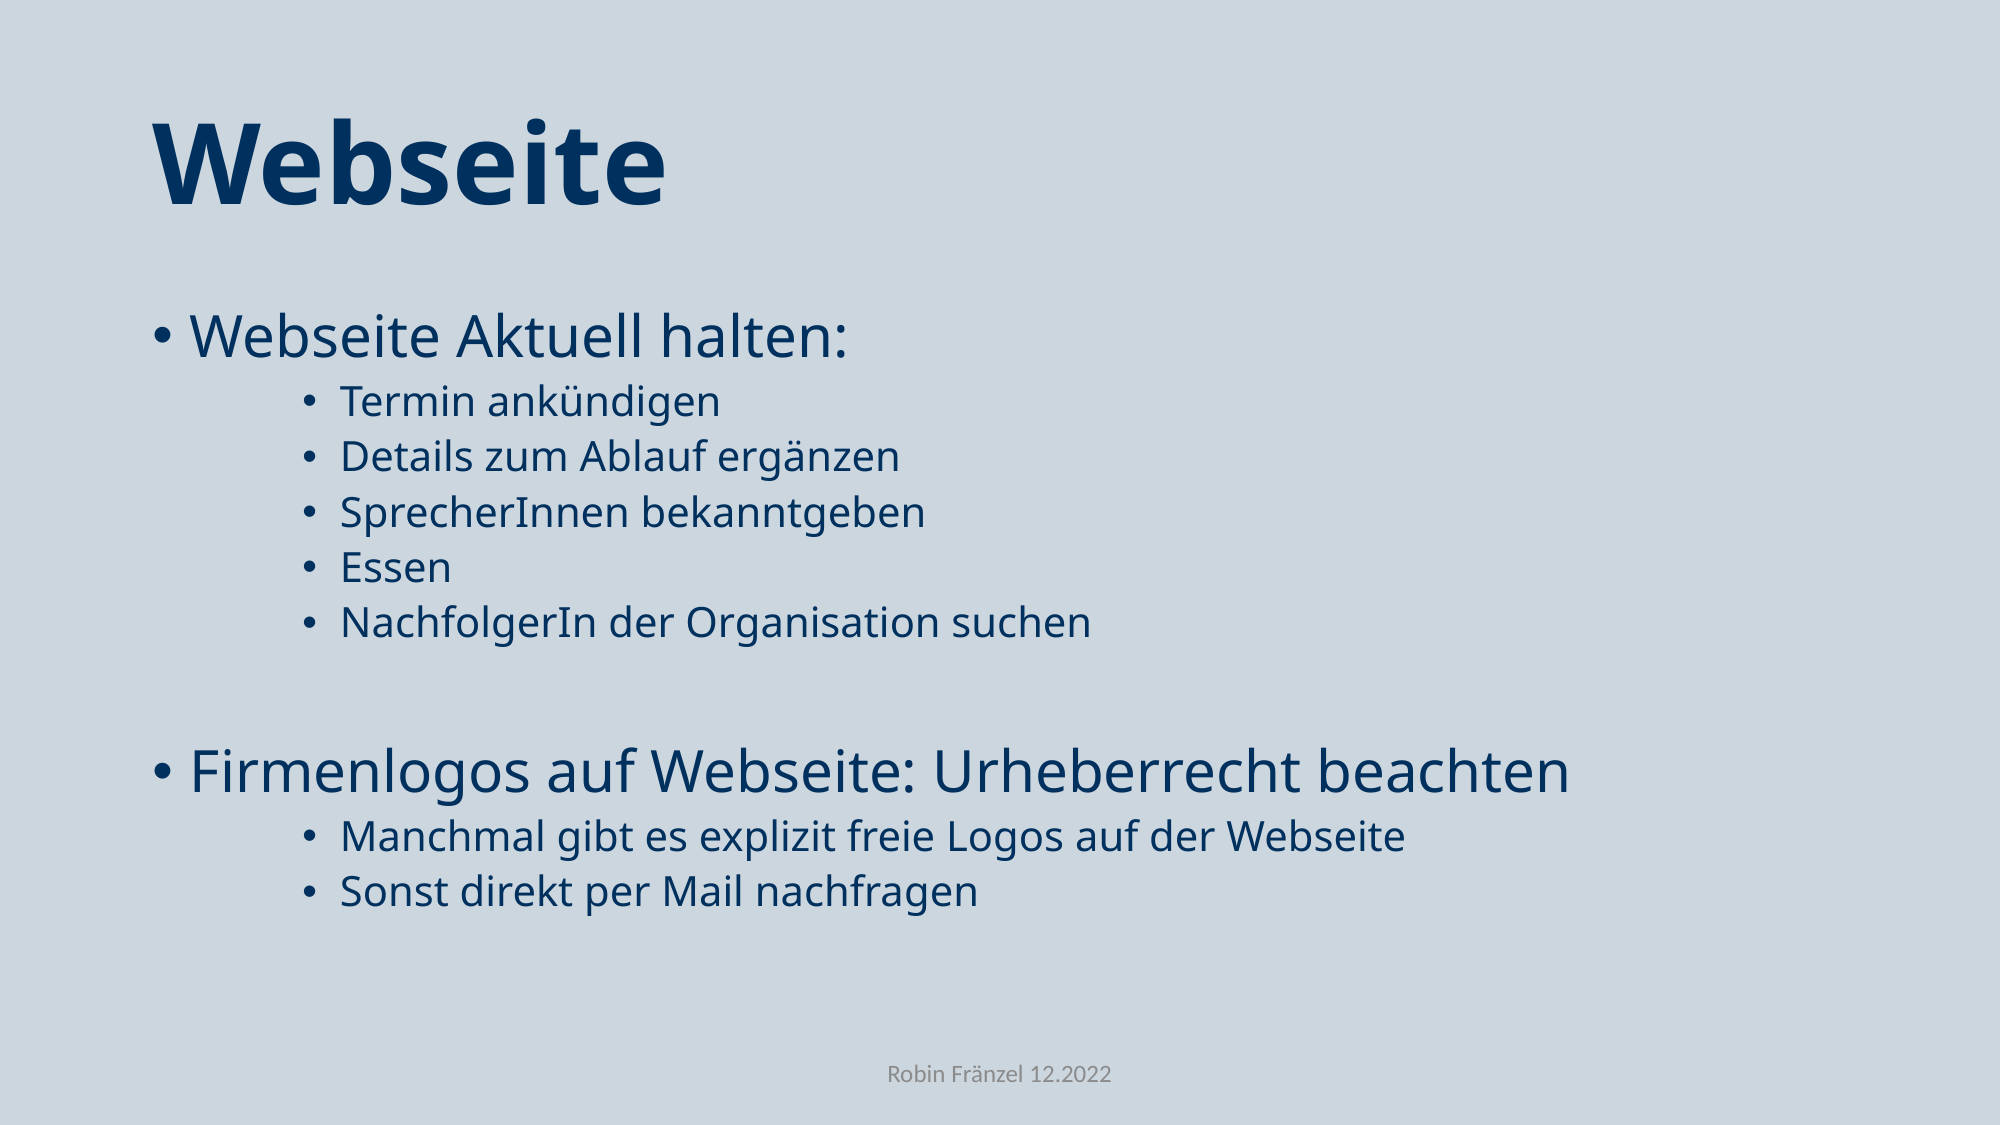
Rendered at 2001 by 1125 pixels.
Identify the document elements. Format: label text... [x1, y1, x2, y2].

list Webseite Aktuell halten: Termin ankündigen Details zum Ablauf ergänzen SprecherInnen bekanntgeben Essen NachfolgerIn der Organisation suchen Firmenlogos auf Webseite: Urheberrecht beachten Manchmal gibt es explizit freie Logos auf der Webseite Sonst direkt per Mail nachfragen [137, 299, 1863, 1014]
footer Robin Fränzel 12.2022 [662, 1042, 1338, 1103]
title Webseite [137, 59, 1863, 278]
